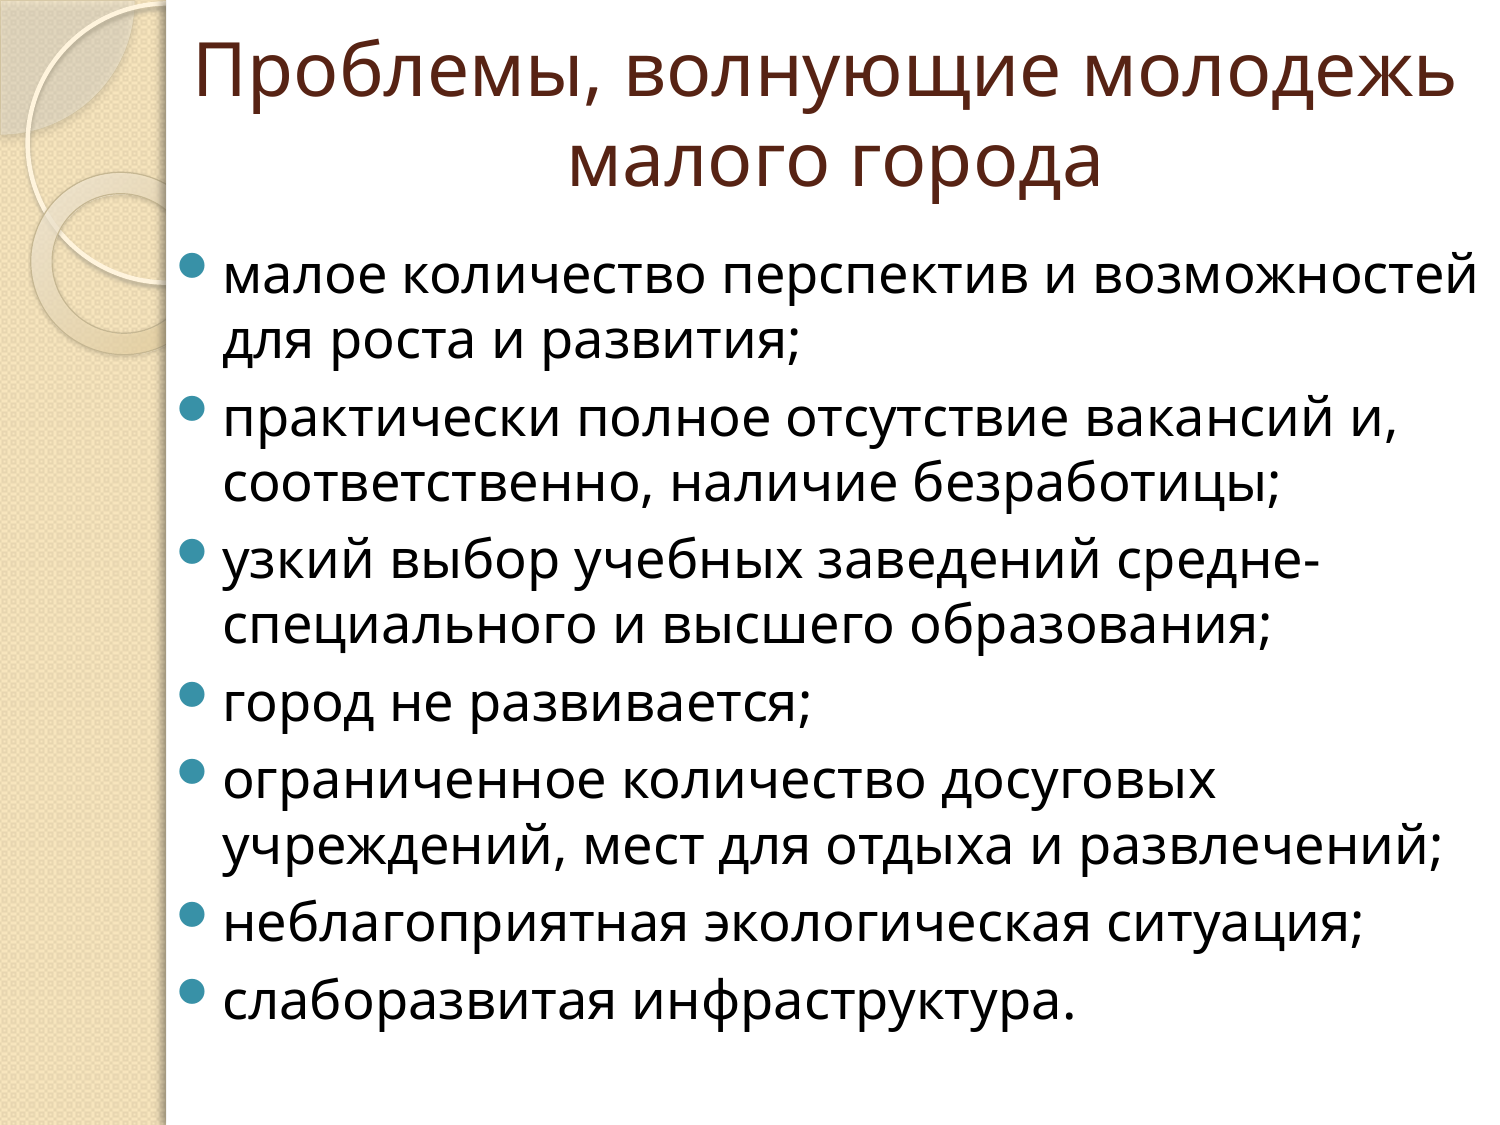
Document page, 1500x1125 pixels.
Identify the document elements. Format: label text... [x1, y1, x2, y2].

title Проблемы, волнующие молодежь малого города [171, 30, 1500, 192]
list малое количество перспектив и возможностей для роста и развития; практически полное отсутствие вакансий и, соответственно, наличие безработицы; узкий выбор учебных заведений средне-специального и высшего образования; город не развивается; ограниченное количество досуговых учреждений, мест для отдыха и развлечений; неблагоприятная экологическая ситуация; слаборазвитая инфраструктура. [147, 231, 1500, 1125]
